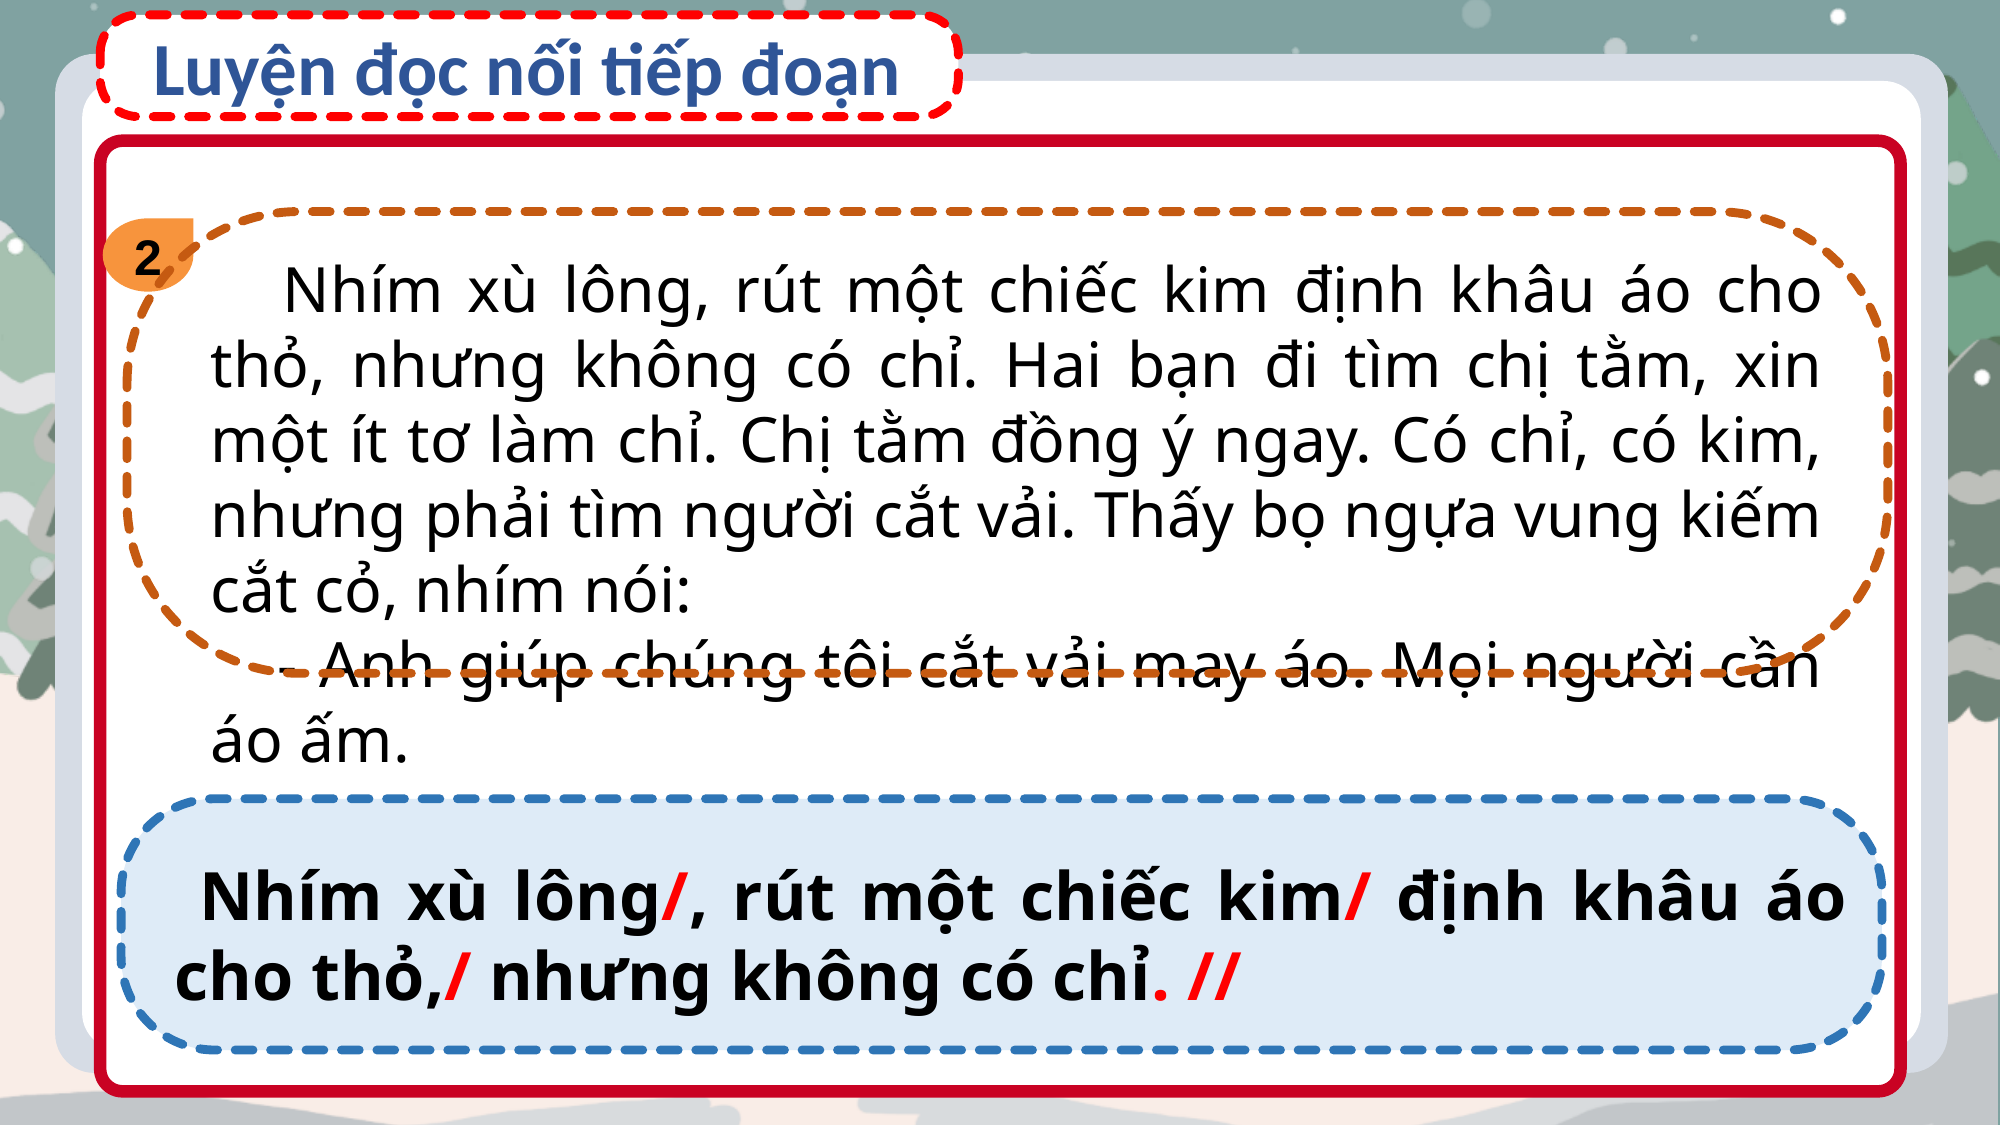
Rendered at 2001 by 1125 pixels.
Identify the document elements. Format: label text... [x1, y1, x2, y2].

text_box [100, 8, 959, 117]
picture [0, 0, 2000, 1125]
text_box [121, 798, 1882, 1050]
text_box [81, 79, 1922, 1047]
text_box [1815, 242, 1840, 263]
text_box 2 [103, 219, 193, 291]
text_box [126, 211, 1888, 674]
text_box Nhím xù lông, rút một chiếc kim định khâu áo cho thỏ, nhưng không có chỉ. Hai bạn đi tìm chị tằm, xin một ít tơ làm chỉ. Chị tằm đồng ý ngay. Có chỉ, có kim, nhưng phải tìm người cắt vải. Thấy bọ ngựa vung kiếm cắt cỏ, nhím nói: - Anh giúp chúng tôi cắt vải may áo. Mọi người cần áo ấm. [195, 622, 1840, 783]
text_box [99, 139, 1902, 1093]
